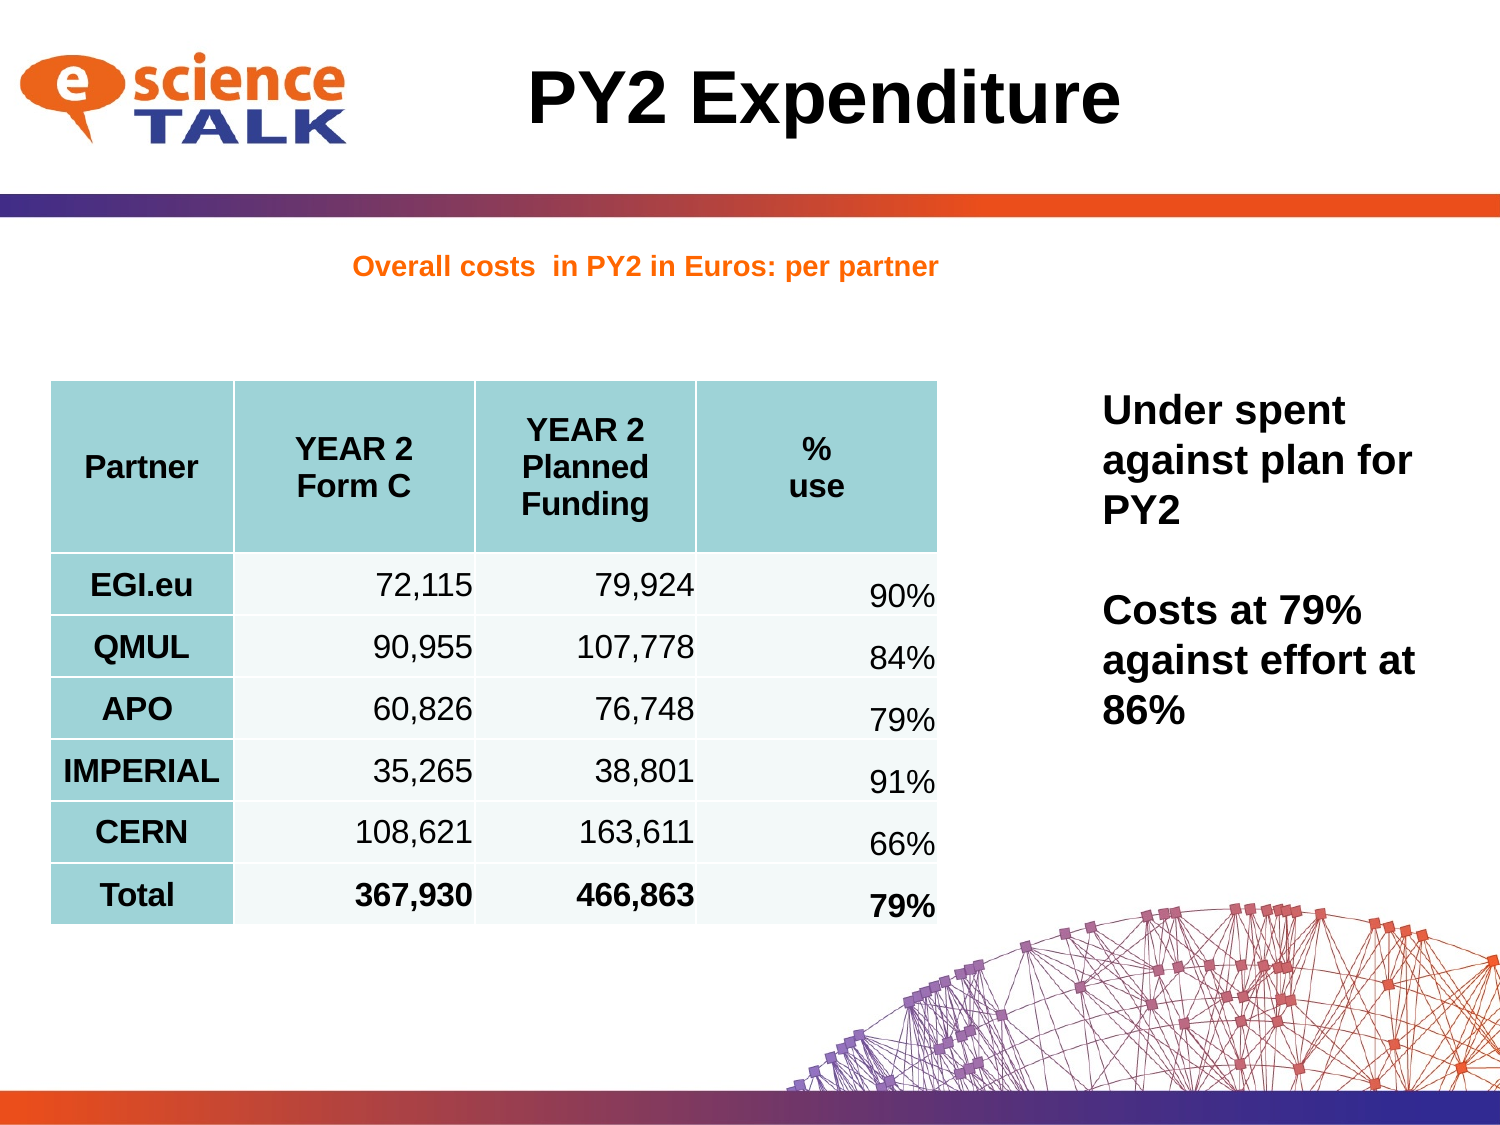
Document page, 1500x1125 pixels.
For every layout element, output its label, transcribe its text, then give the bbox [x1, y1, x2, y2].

table_cell 66% [697, 802, 937, 862]
text_box Under spent against plan for PY2 Costs at 79% against effort at 86% [1087, 375, 1438, 740]
table_cell 76,748 [476, 678, 695, 738]
table_cell IMPERIAL [51, 740, 233, 800]
table_cell 79% [697, 678, 937, 738]
table_cell 90,955 [235, 616, 474, 676]
table_cell 84% [697, 616, 937, 676]
table_cell QMUL [51, 616, 233, 676]
table_cell 163,611 [476, 802, 695, 862]
title PY2 Expenditure [150, 0, 1500, 188]
table_cell 367,930 [235, 864, 474, 924]
table_cell EGI.eu [51, 554, 233, 614]
table_header % use [697, 381, 937, 552]
table_cell 35,265 [235, 740, 474, 800]
table_cell Total [51, 864, 233, 924]
table_cell 72,115 [235, 554, 474, 614]
table_header YEAR 2 Form C [235, 381, 474, 552]
table_header Partner [51, 381, 233, 552]
picture [0, 0, 1500, 1125]
table_cell 79% [697, 864, 937, 924]
table_cell 38,801 [476, 740, 695, 800]
table_cell 466,863 [476, 864, 695, 924]
table_cell 60,826 [235, 678, 474, 738]
table_cell APO [51, 678, 233, 738]
table_cell 107,778 [476, 616, 695, 676]
table_cell CERN [51, 802, 233, 862]
table_cell 79,924 [476, 554, 695, 614]
table_cell 91% [697, 740, 937, 800]
table_cell 108,621 [235, 802, 474, 862]
table_cell 90% [697, 554, 937, 614]
text_box Overall costs in PY2 in Euros: per partner [337, 240, 1213, 291]
table_header YEAR 2 Planned Funding [476, 381, 695, 552]
